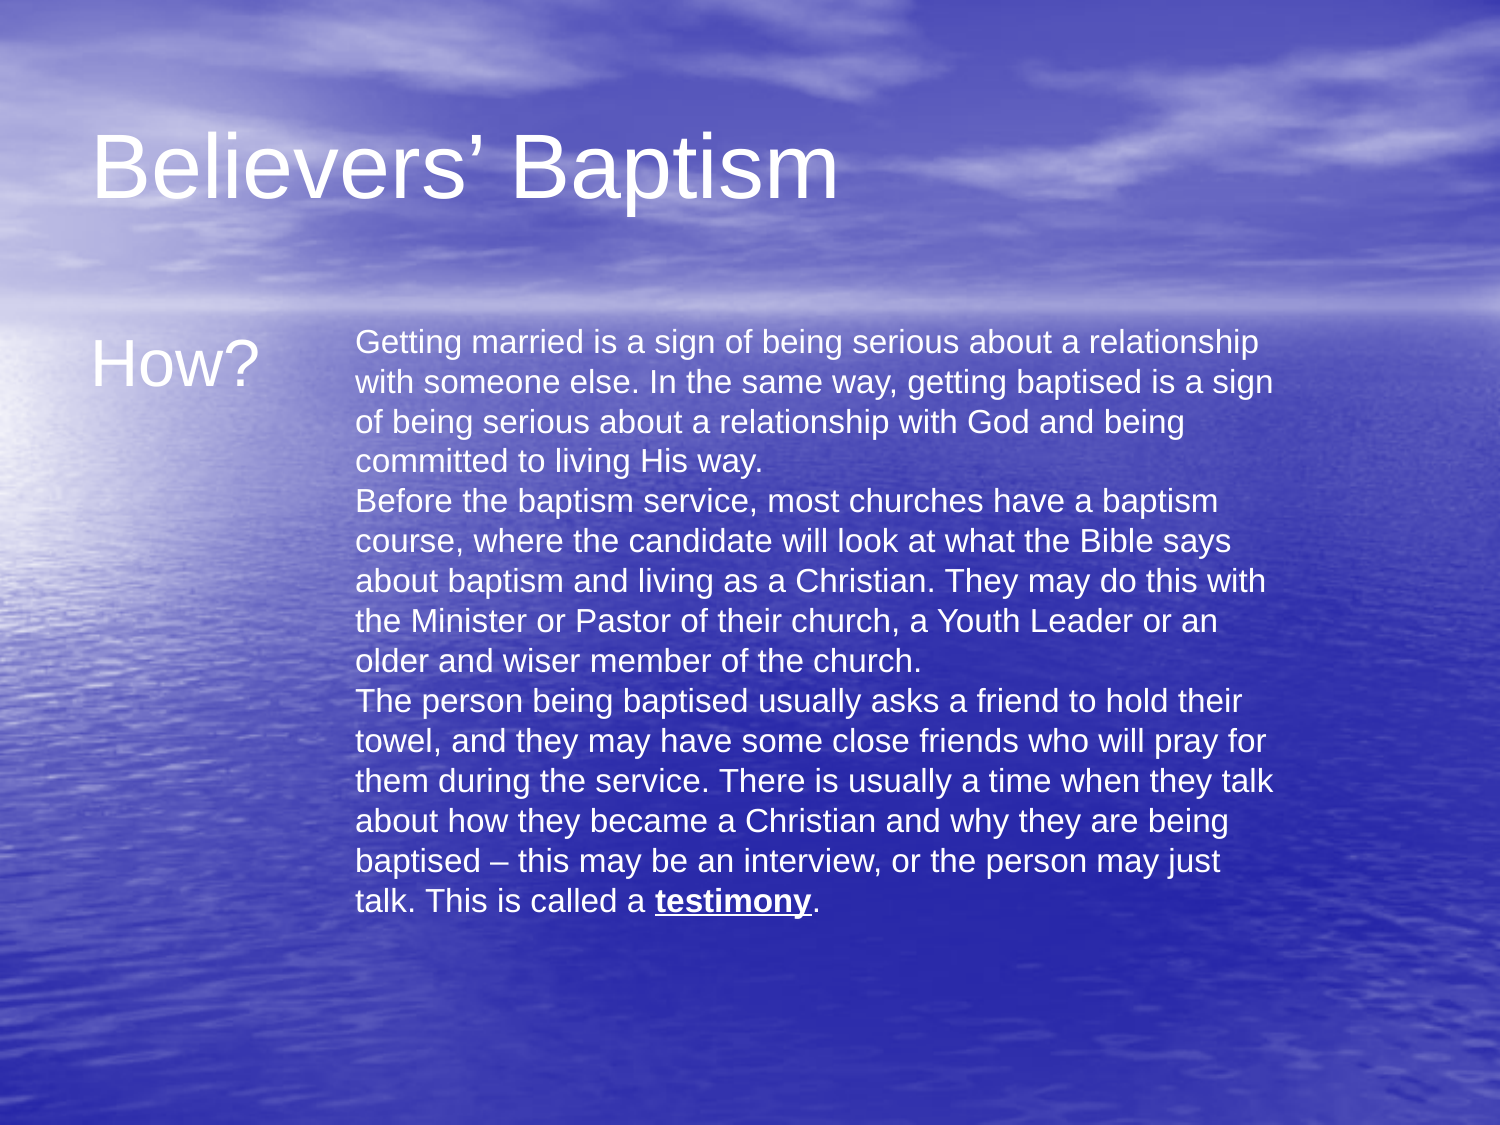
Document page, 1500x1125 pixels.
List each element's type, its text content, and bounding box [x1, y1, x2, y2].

title Believers’ Baptism [74, 47, 1426, 276]
text_box Getting married is a sign of being serious about a relationship with someone else. In the same way, getting baptised is a sign of being serious about a relationship with God and being committed to living His way. Before the baptism service, most churches have a baptism course, where the candidate will look at what the Bible says about baptism and living as a Christian. They may do this with the Minister or Pastor of their church, a Youth Leader or an older and wiser member of the church. The person being baptised usually asks a friend to hold their towel, and they may have some close friends who will pray for them during the service. There is usually a time when they talk about how they became a Christian and why they are being baptised – this may be an interview, or the person may just talk. This is called a testimony. [340, 312, 1306, 927]
list How? [74, 312, 337, 469]
